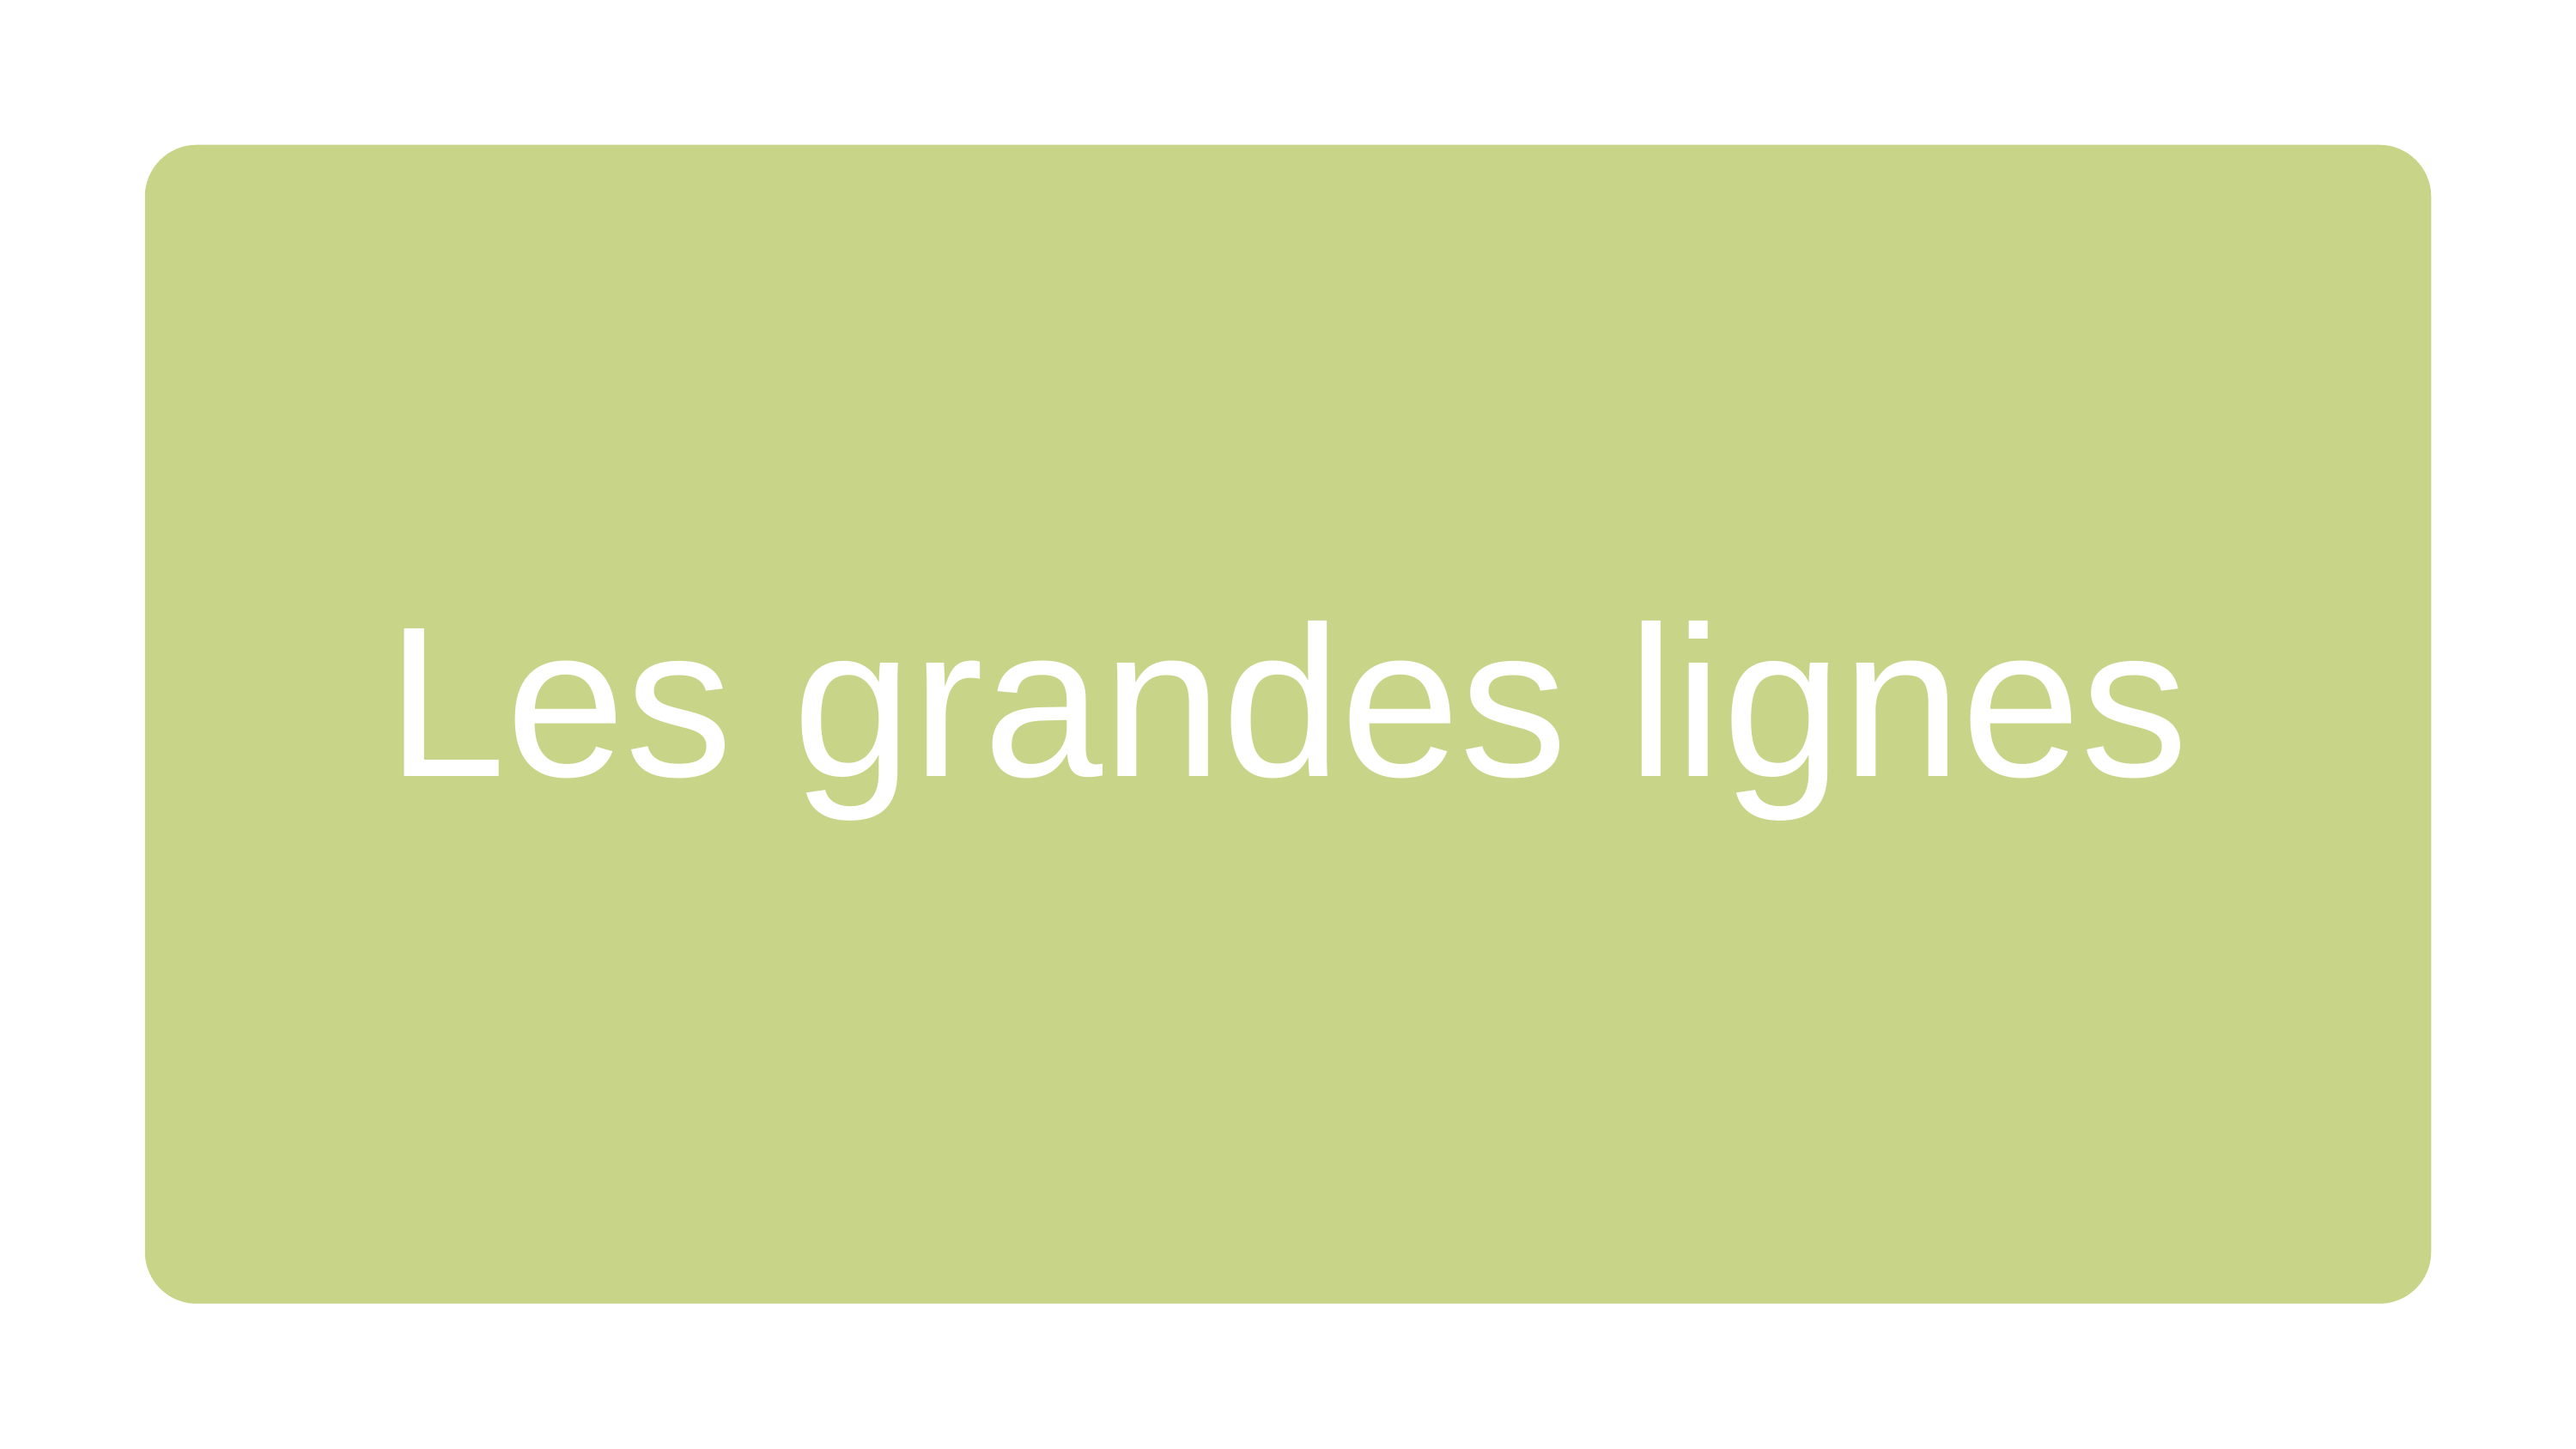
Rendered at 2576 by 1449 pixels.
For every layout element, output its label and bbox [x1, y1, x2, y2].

text_box [144, 144, 2432, 1304]
